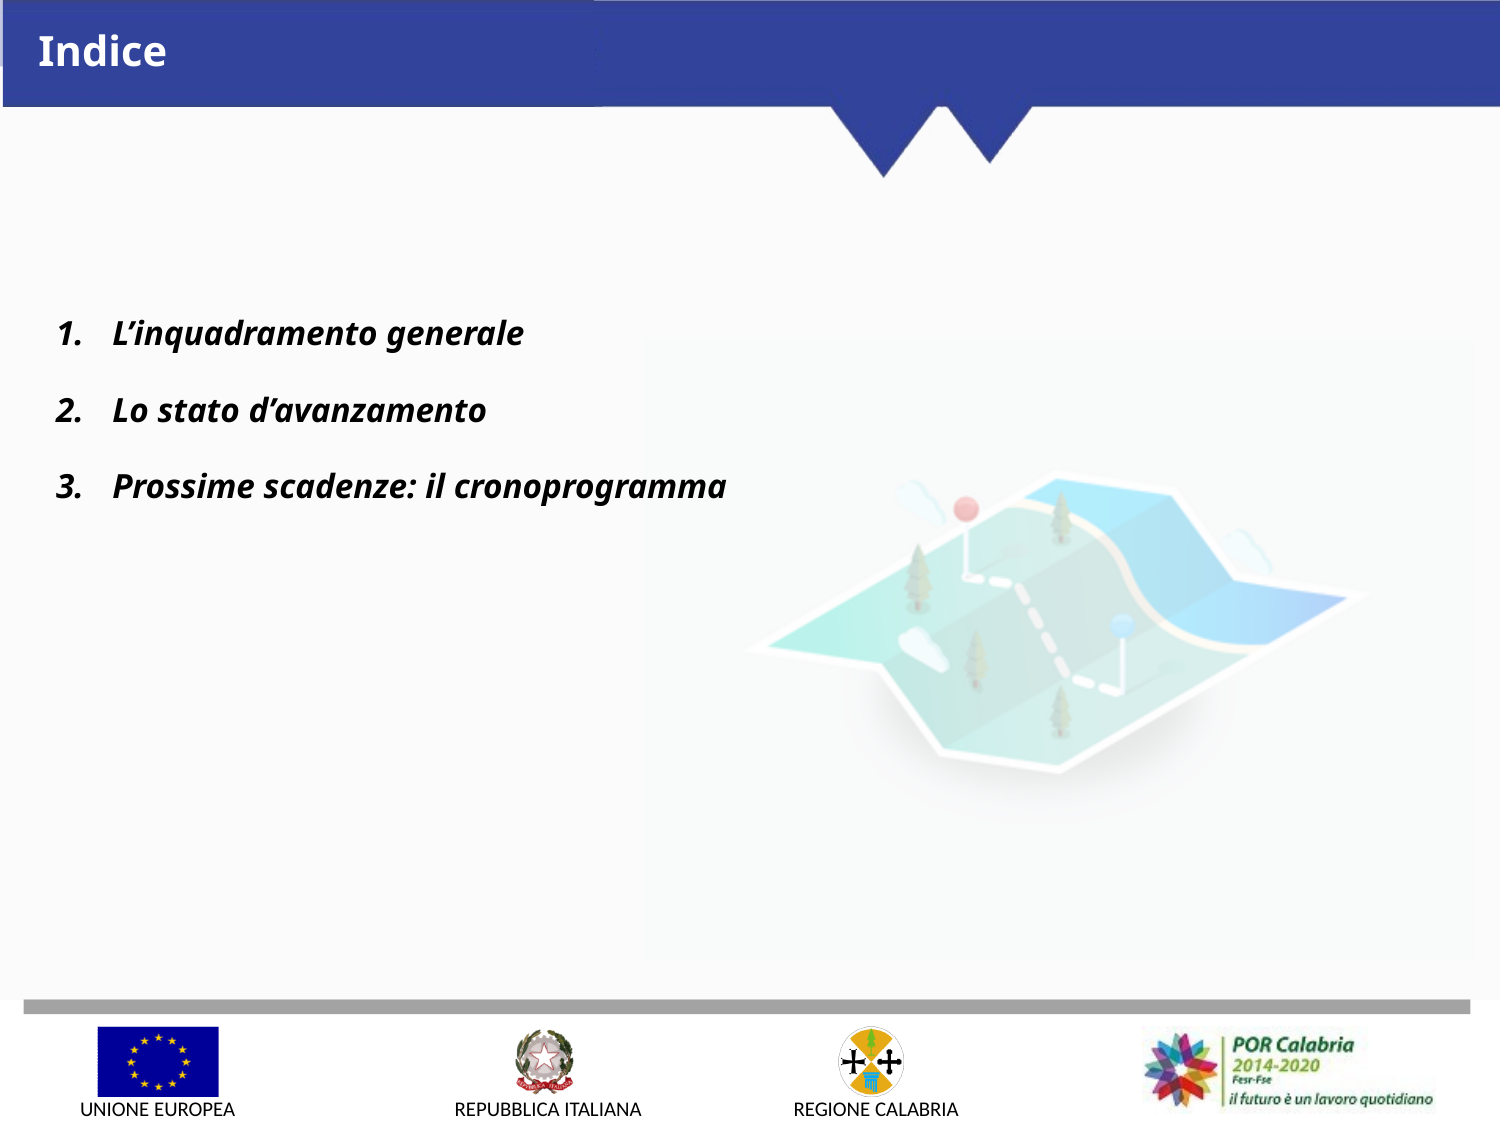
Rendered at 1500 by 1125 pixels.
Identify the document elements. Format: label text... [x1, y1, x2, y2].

text_box L’inquadramento generale Lo stato d’avanzamento Prossime scadenze: il cronoprogramma [40, 284, 1465, 514]
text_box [2, 0, 1500, 186]
picture [97, 1026, 219, 1097]
picture [513, 1026, 577, 1097]
picture [643, 337, 1474, 961]
picture [838, 1026, 904, 1097]
picture [1142, 1026, 1436, 1114]
text_box [0, 0, 1500, 1000]
